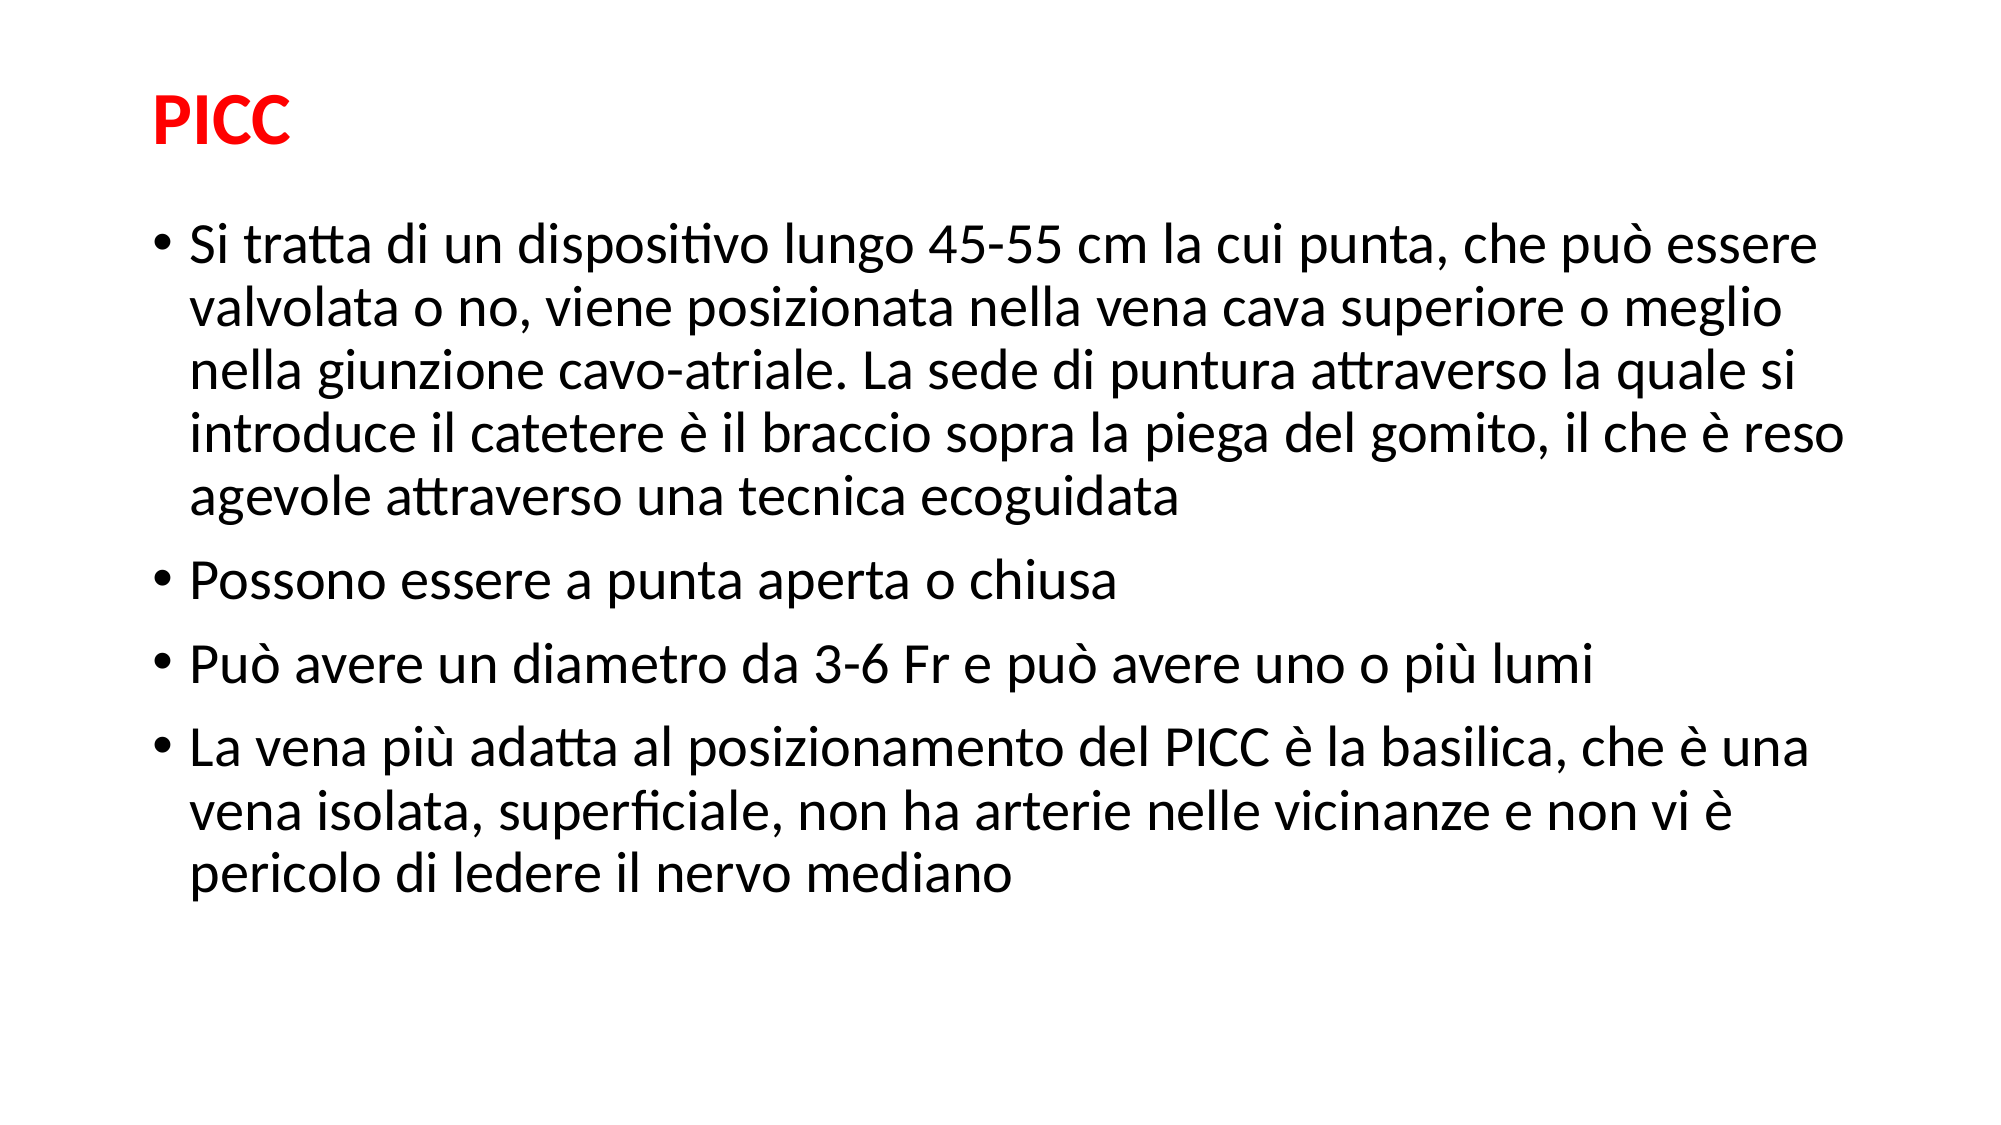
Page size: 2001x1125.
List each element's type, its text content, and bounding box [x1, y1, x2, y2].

list Si tratta di un dispositivo lungo 45-55 cm la cui punta, che può essere valvolata o no, viene posizionata nella vena cava superiore o meglio nella giunzione cavo-atriale. La sede di puntura attraverso la quale si introduce il catetere è il braccio sopra la piega del gomito, il che è reso agevole attraverso una tecnica ecoguidata Possono essere a punta aperta o chiusa Può avere un diametro da 3-6 Fr e può avere uno o più lumi La vena più adatta al posizionamento del PICC è la basilica, che è una vena isolata, superficiale, non ha arterie nelle vicinanze e non vi è pericolo di ledere il nervo mediano [137, 205, 1863, 1014]
title PICC [137, 59, 1863, 181]
